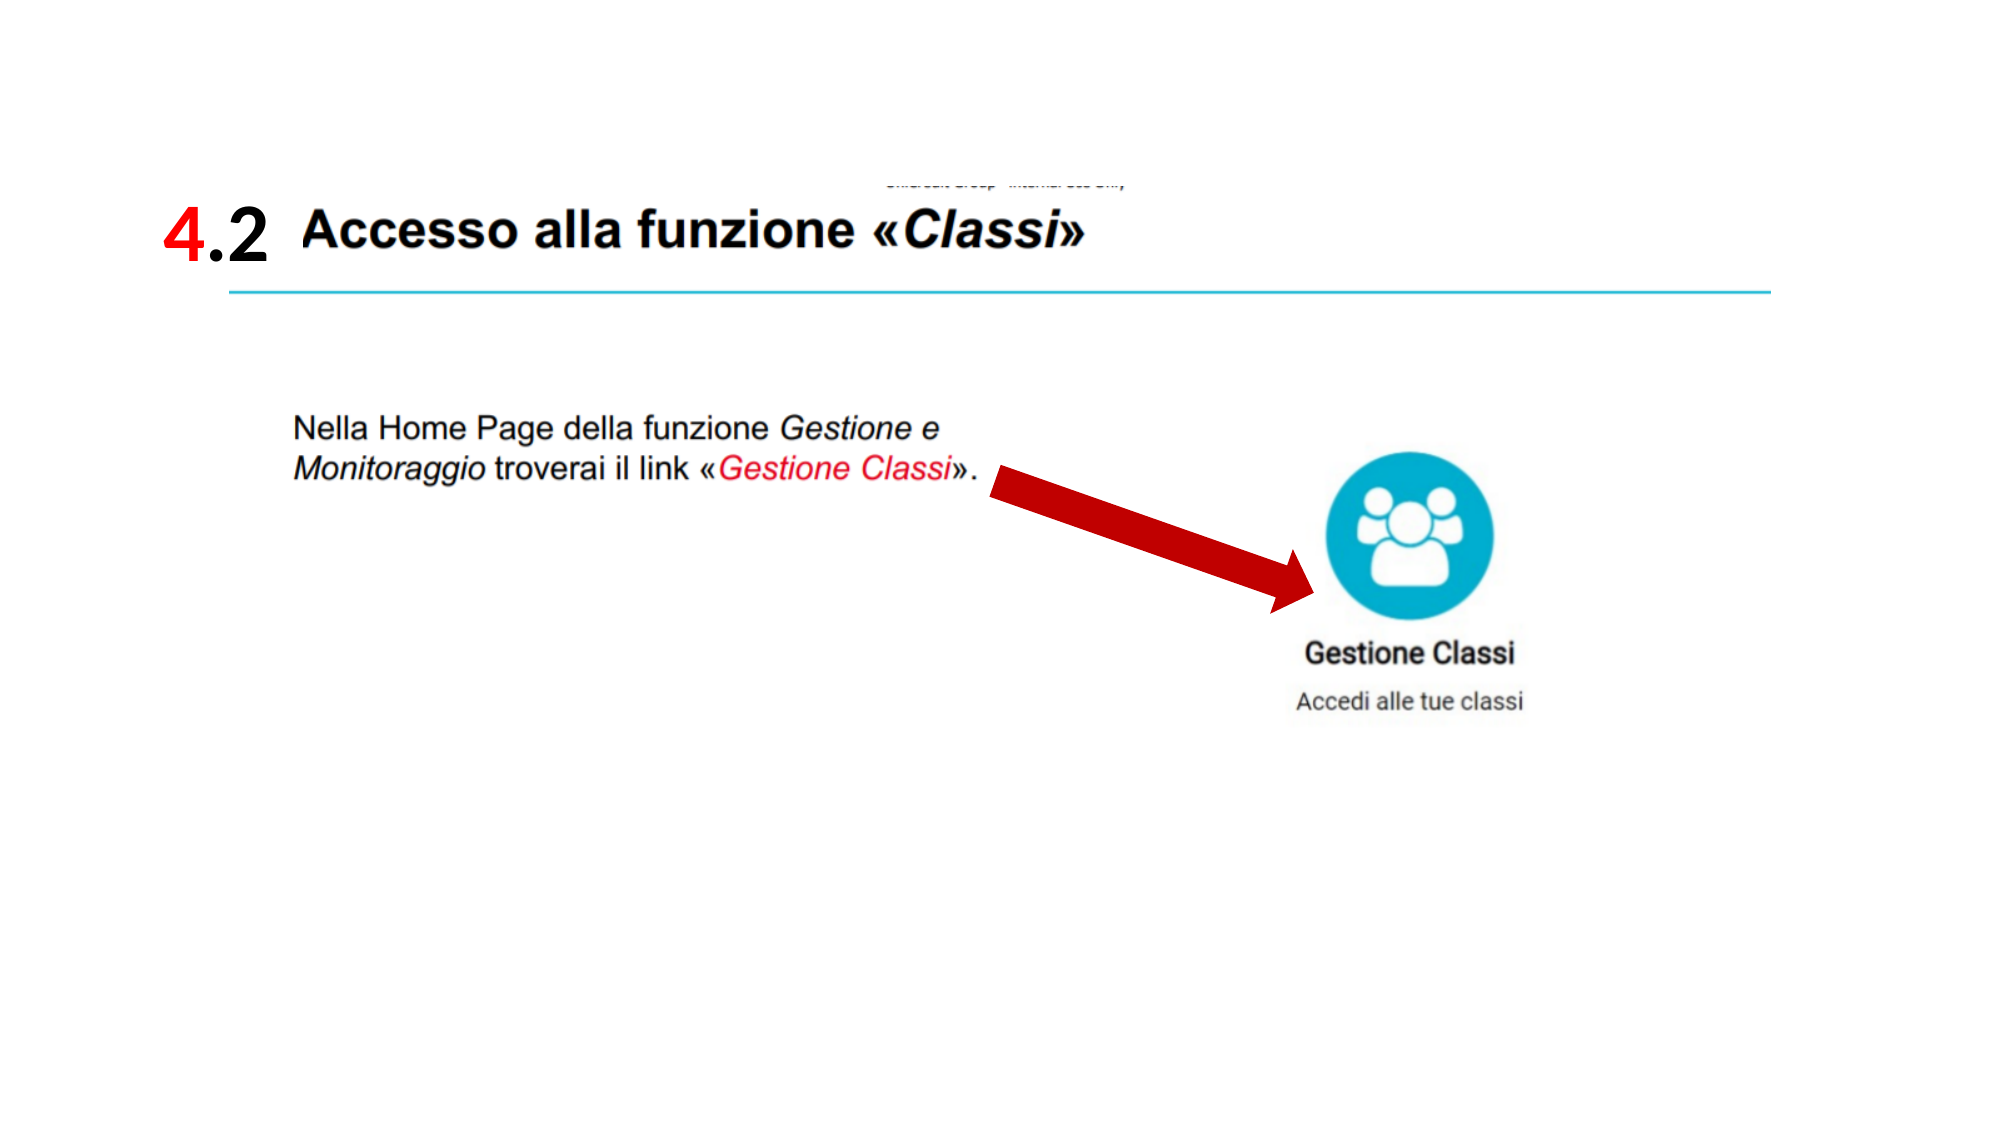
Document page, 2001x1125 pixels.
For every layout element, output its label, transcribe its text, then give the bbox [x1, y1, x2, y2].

picture [229, 186, 1771, 939]
text_box 4.2 [148, 171, 303, 286]
